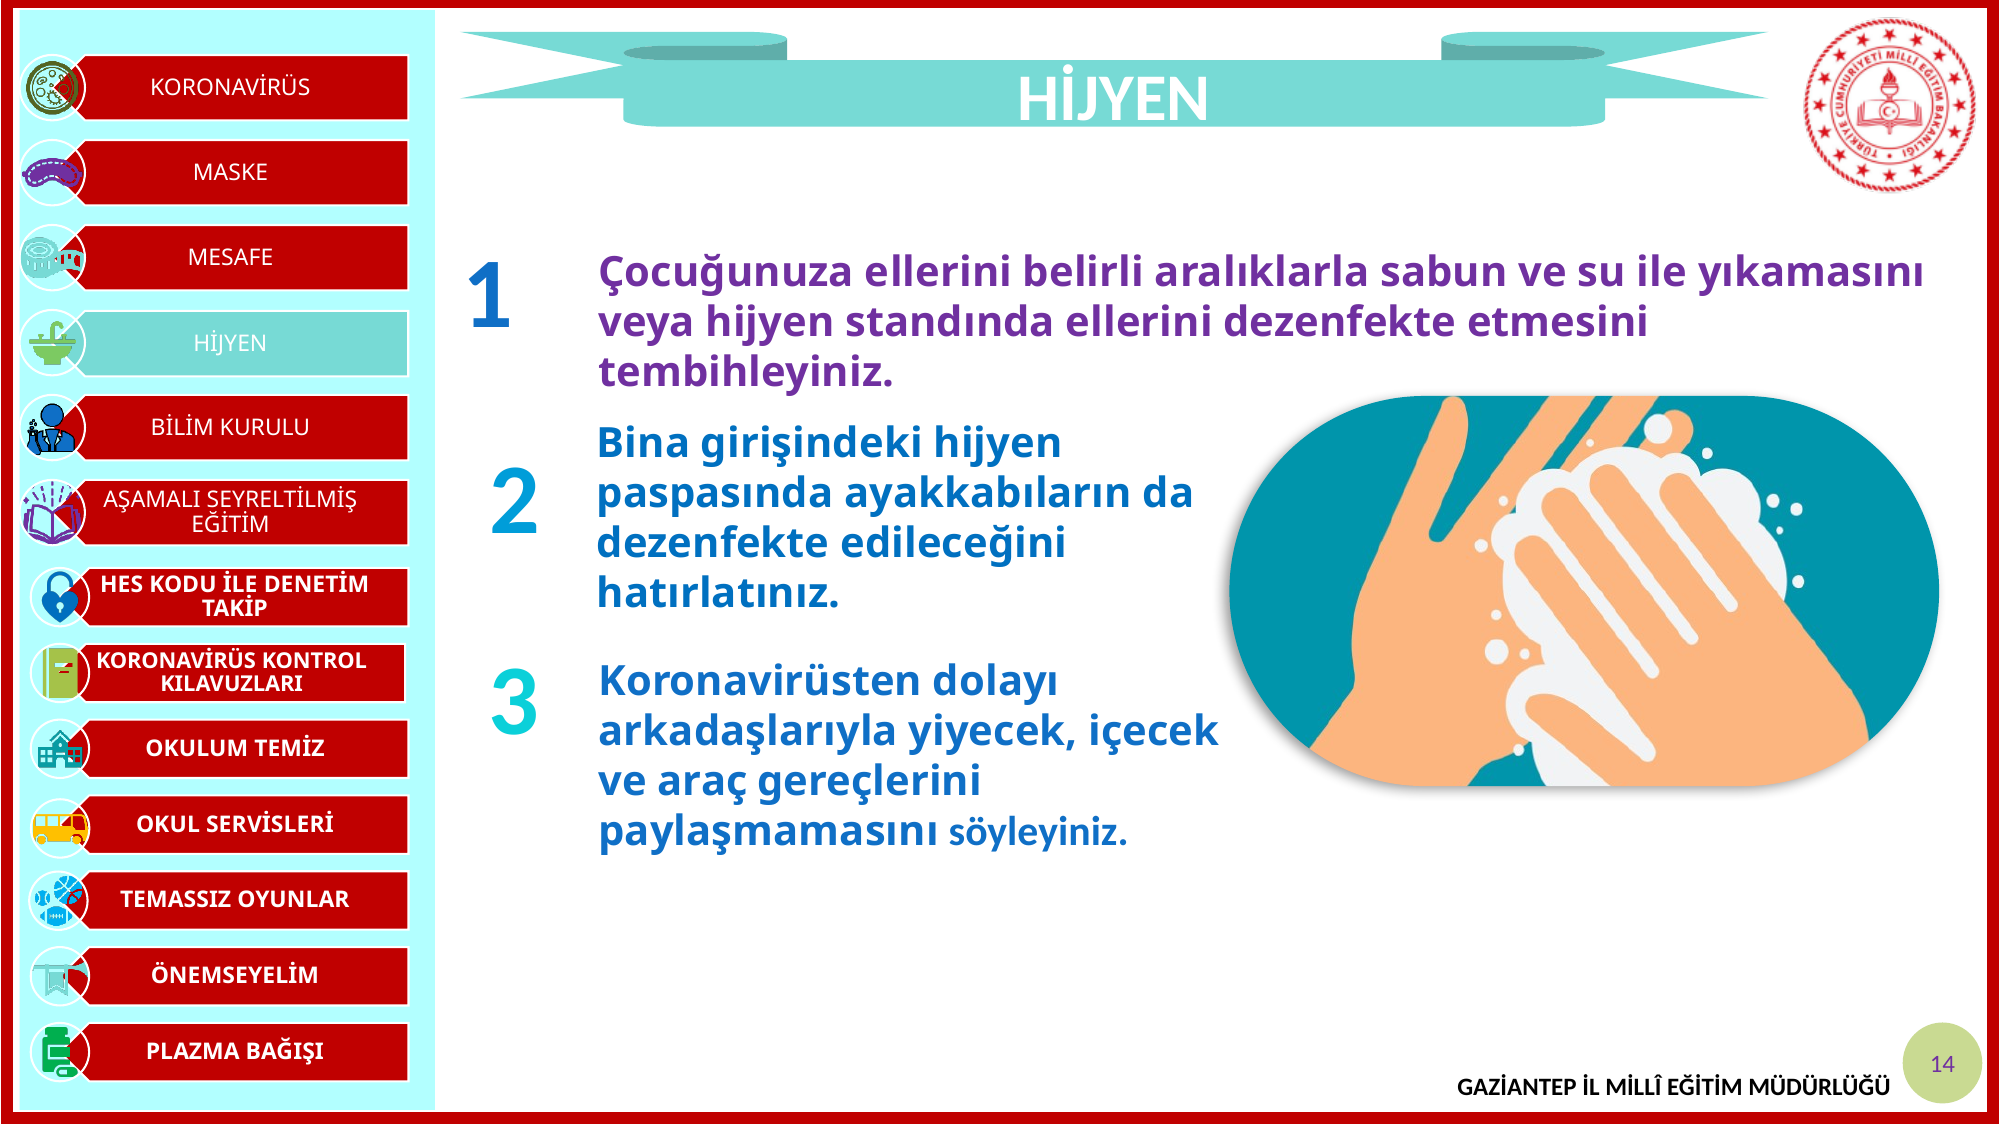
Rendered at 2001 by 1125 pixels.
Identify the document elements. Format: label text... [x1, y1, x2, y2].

text_box [19, 1082, 436, 1110]
text_box 14 [1901, 1021, 1984, 1105]
text_box Bina girişindeki hijyen paspasında ayakkabıların da dezenfekte edileceğini hatırlatınız. [582, 408, 1229, 623]
text_box [0, 0, 2000, 1125]
text_box Koronavirüsten dolayı arkadaşlarıyla yiyecek, içecek ve araç gereçlerini paylaşmamasını söyleyiniz. [583, 646, 1237, 862]
text_box [19, 546, 436, 567]
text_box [0, 54, 482, 546]
text_box 1 [482, 219, 603, 355]
text_box 2 [436, 425, 582, 561]
picture [1229, 395, 1940, 787]
text_box 3 [482, 627, 593, 763]
picture [1798, 12, 1983, 199]
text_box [0, 567, 482, 1082]
text_box HİJYEN [459, 30, 1769, 128]
text_box GAZİANTEP İL MİLLÎ EĞİTİM MÜDÜRLÜĞÜ [1425, 1062, 1924, 1108]
text_box Çocuğunuza ellerini belirli aralıklarla sabun ve su ile yıkamasını veya hijyen standında ellerini dezenfekte etmesini tembihleyiniz. [583, 236, 1962, 402]
text_box [19, 10, 436, 54]
